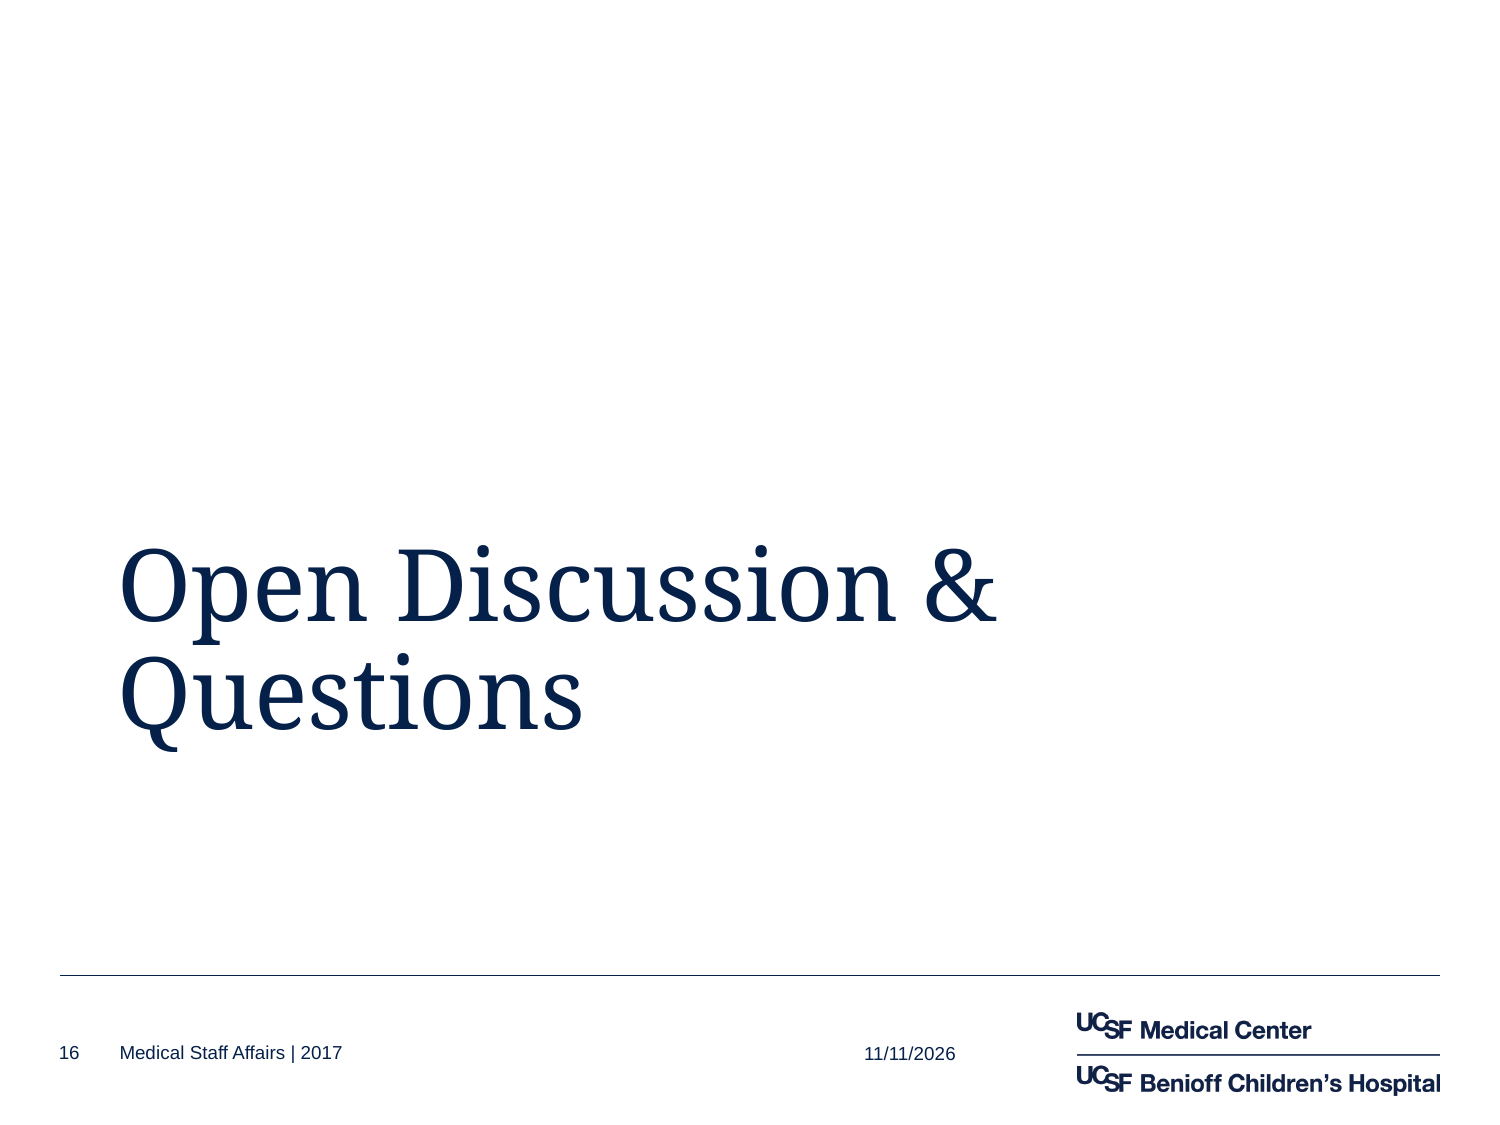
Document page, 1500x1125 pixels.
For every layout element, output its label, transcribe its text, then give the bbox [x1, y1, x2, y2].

picture [1077, 1012, 1440, 1096]
footer Medical Staff Affairs | 2017 [119, 1040, 827, 1064]
slide_number 16 [58, 1037, 100, 1064]
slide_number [864, 1037, 980, 1065]
title Open Discussion & Questions [56, 634, 1384, 759]
